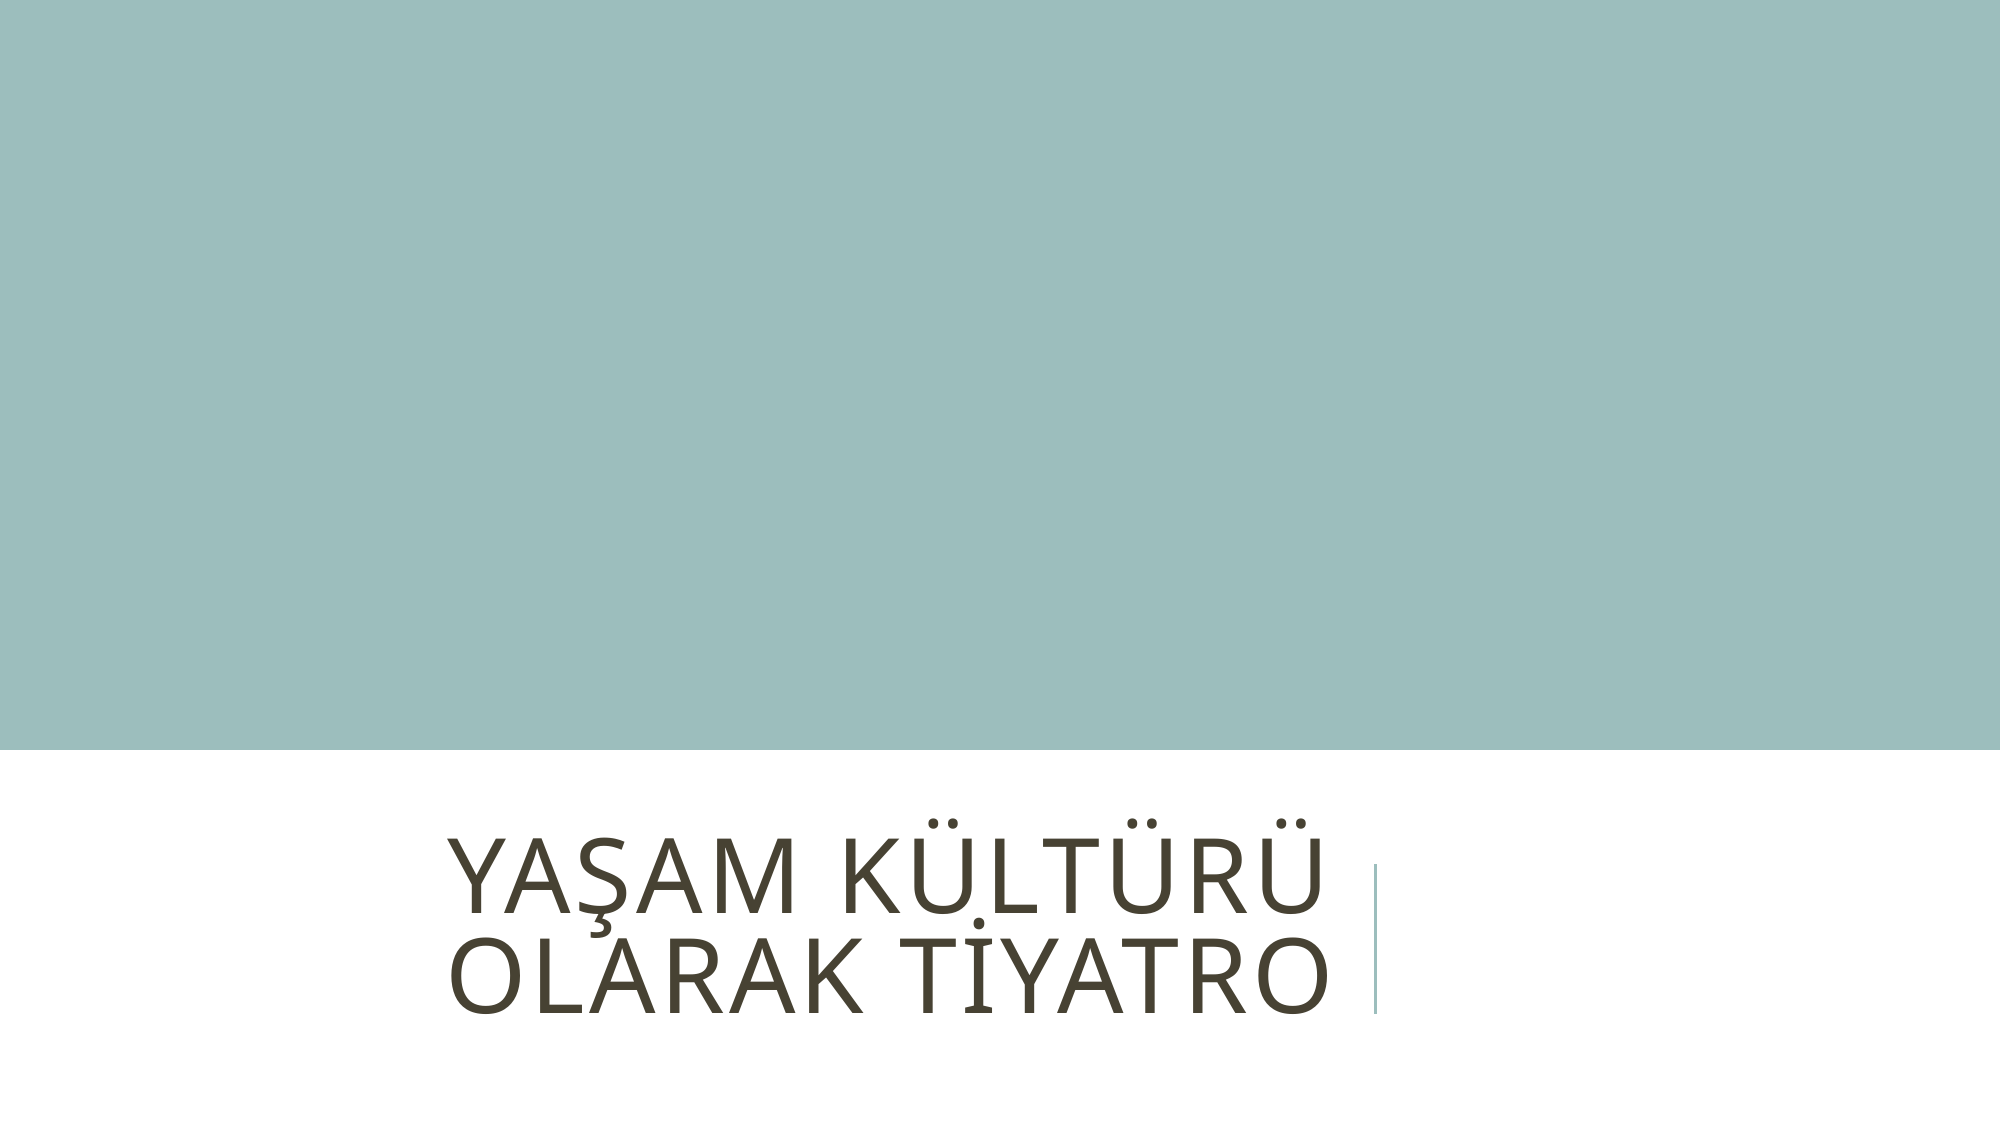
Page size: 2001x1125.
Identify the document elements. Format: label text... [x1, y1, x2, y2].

title Yaşam kültürü olarak tiyatro [75, 813, 1350, 1054]
